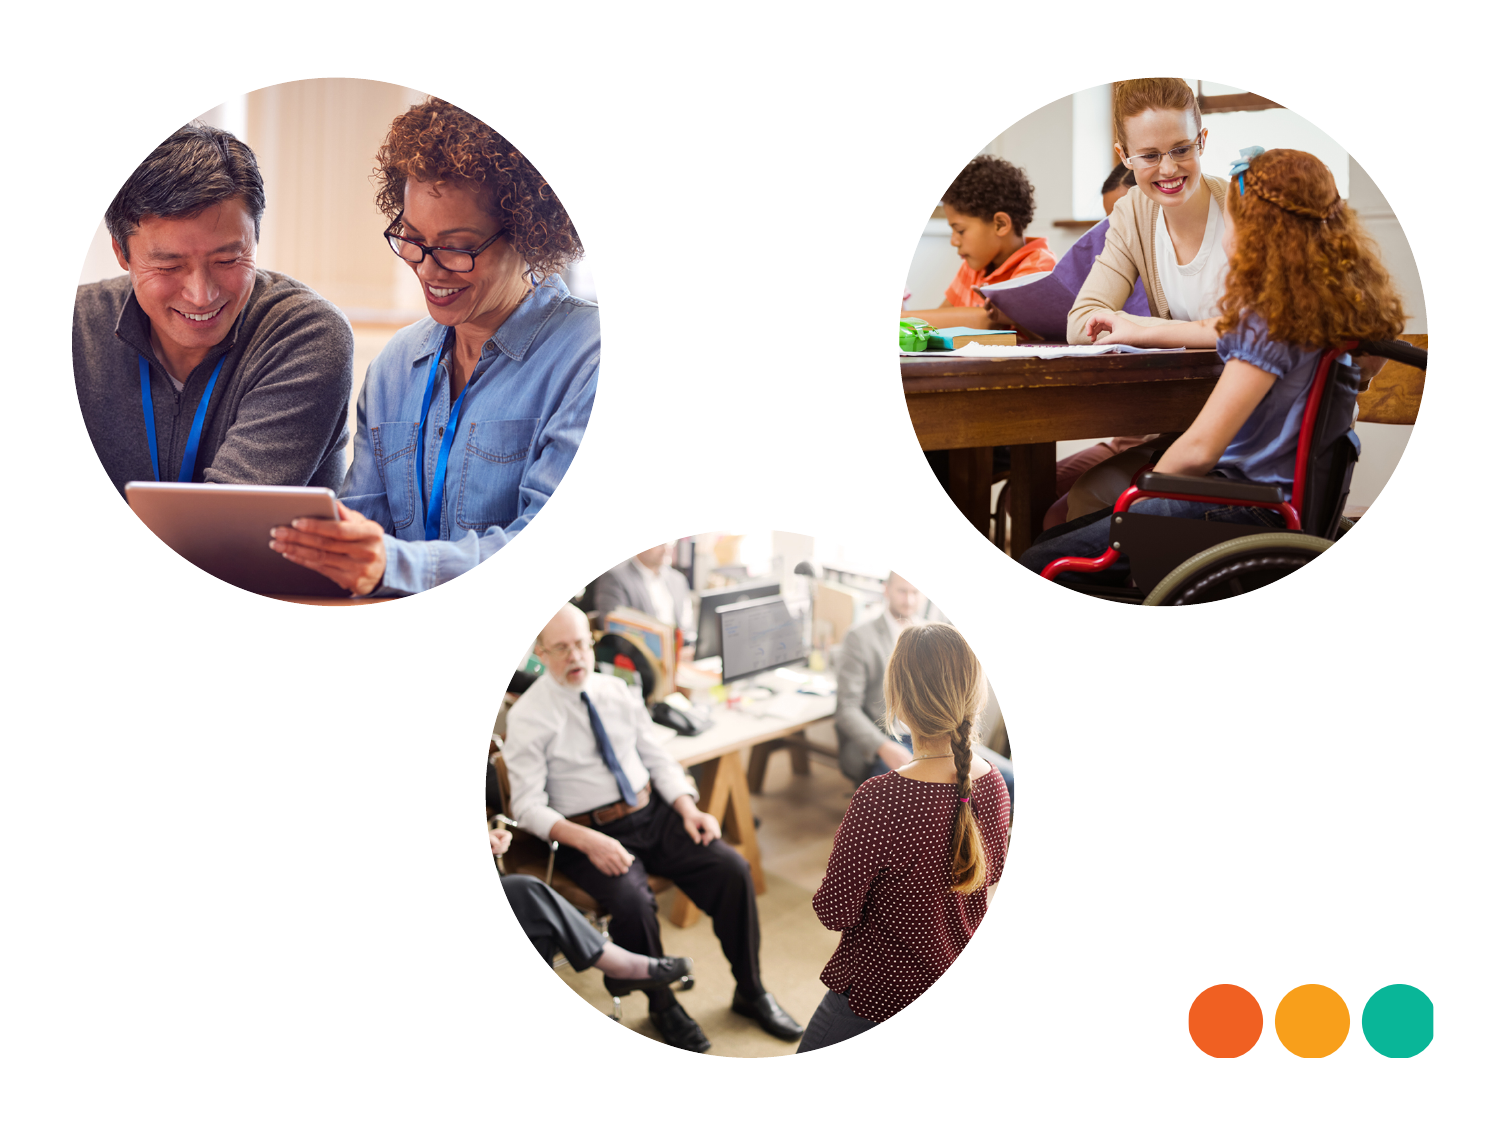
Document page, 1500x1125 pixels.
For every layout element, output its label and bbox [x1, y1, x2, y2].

picture [72, 77, 1428, 1058]
